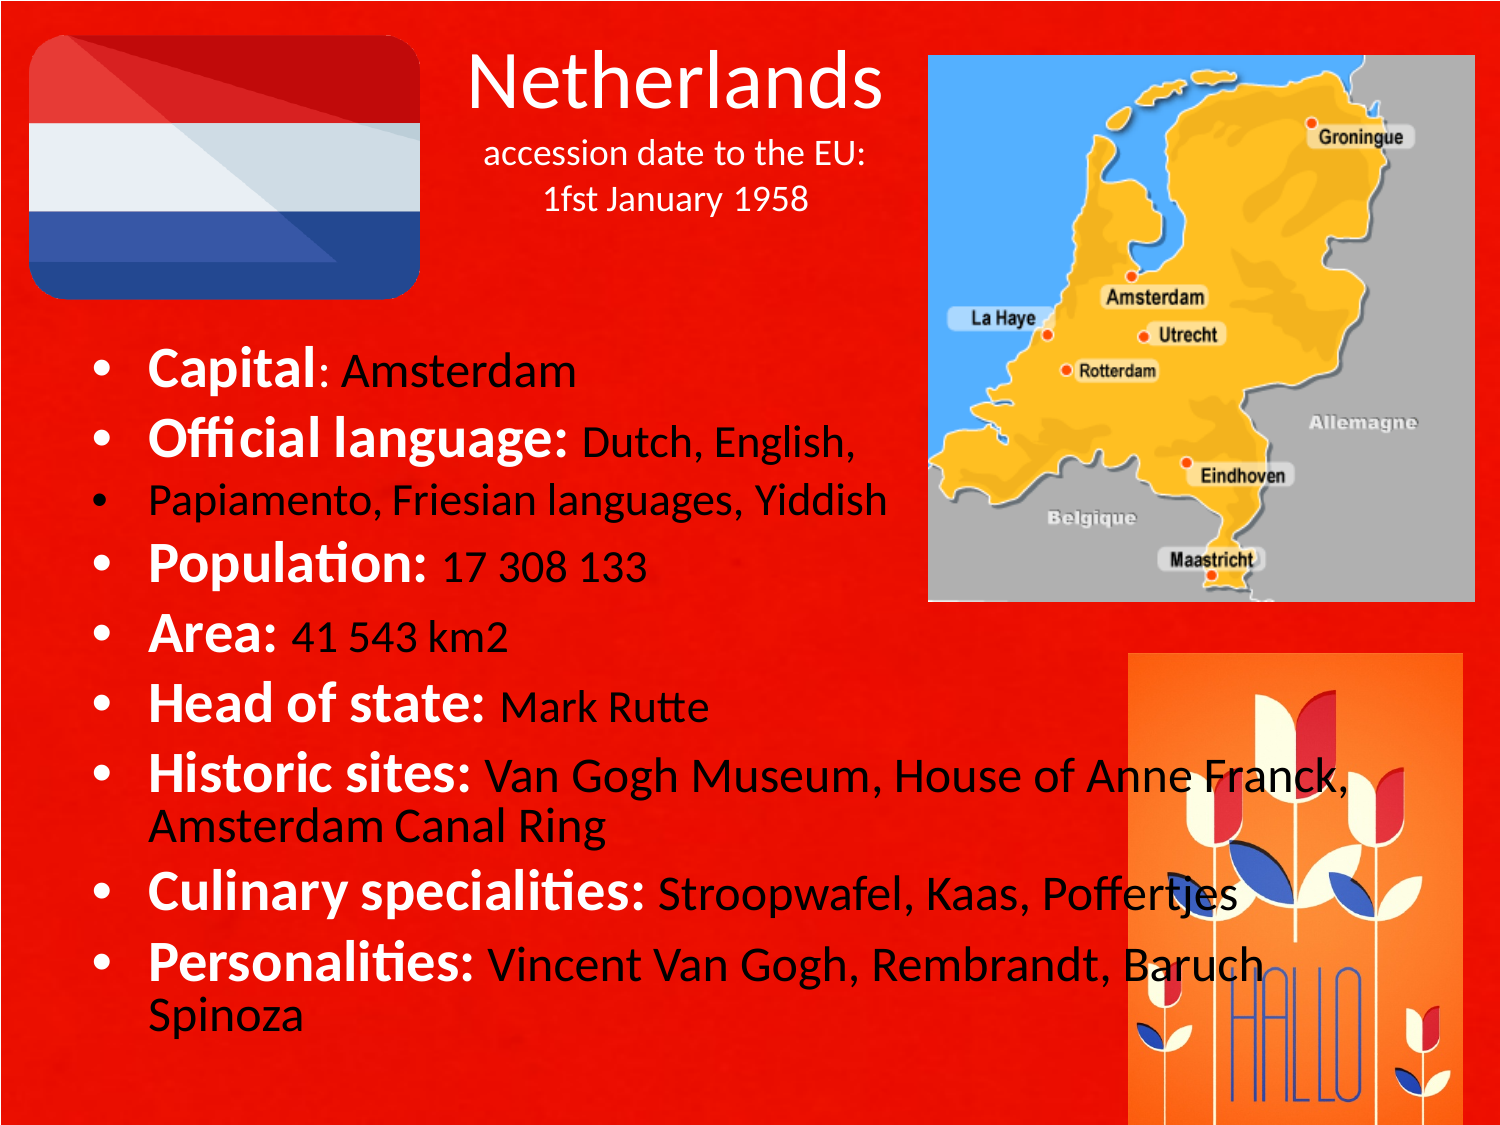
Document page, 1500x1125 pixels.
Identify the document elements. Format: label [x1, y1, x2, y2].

text_box [0, 0, 1500, 1125]
